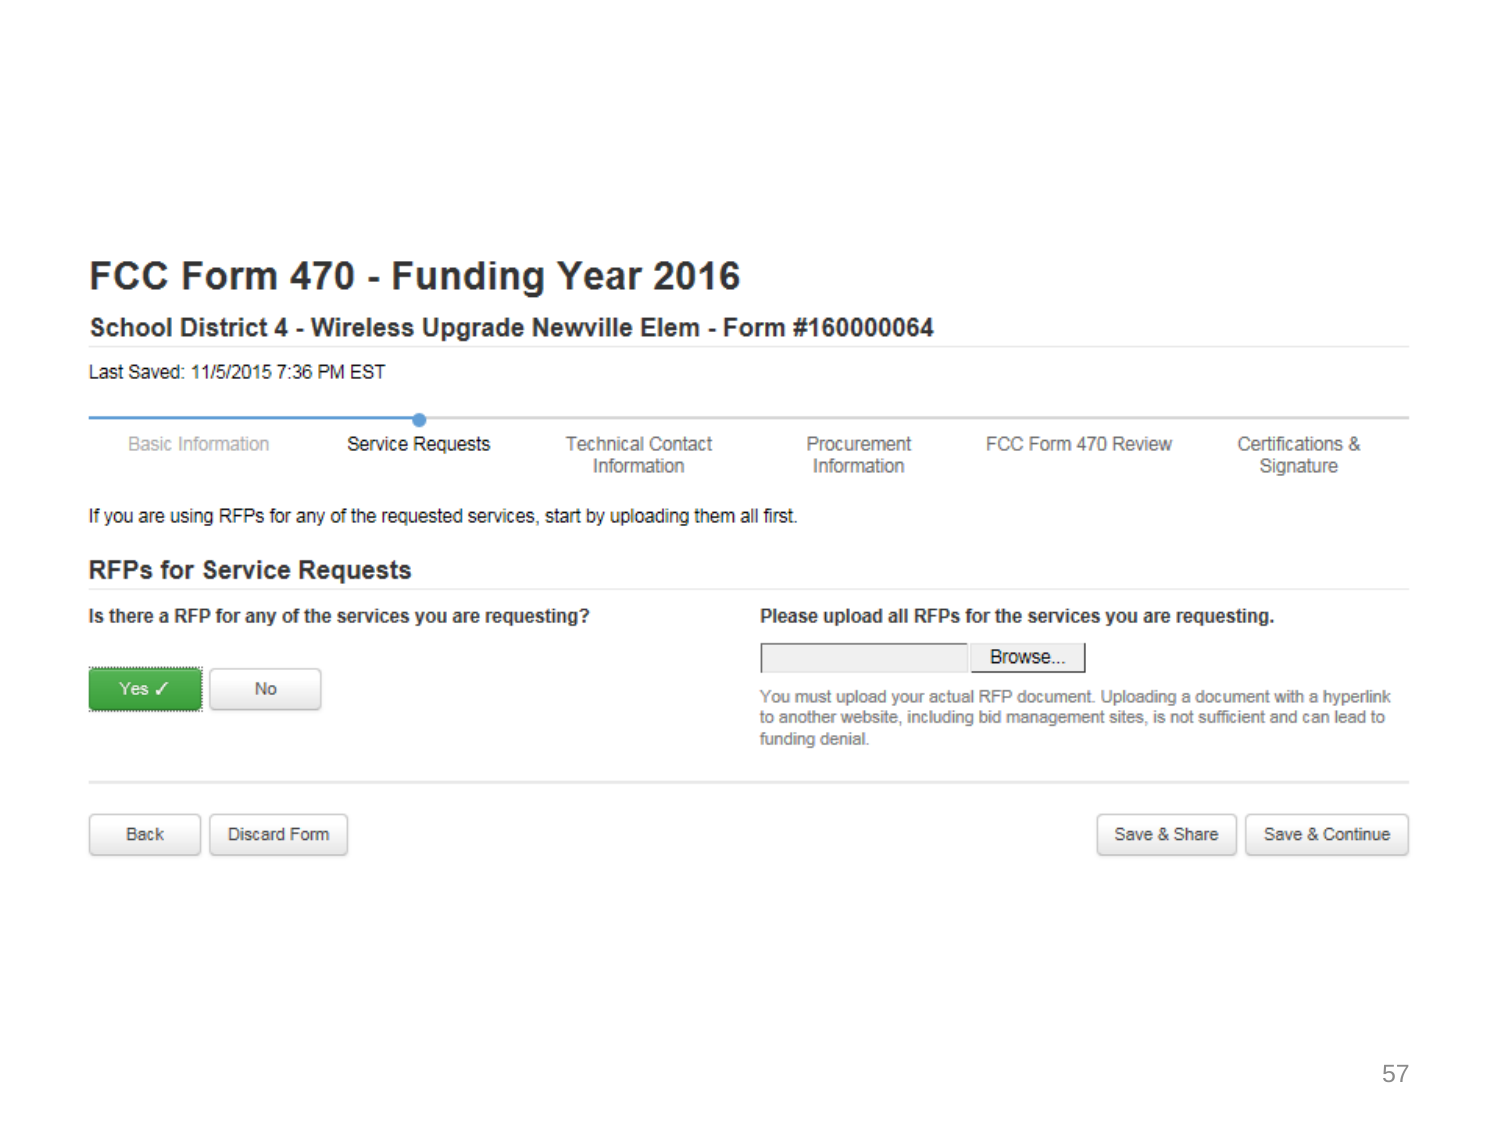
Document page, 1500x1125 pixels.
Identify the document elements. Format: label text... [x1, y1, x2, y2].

picture [74, 235, 1426, 890]
slide_number 57 [1074, 1042, 1425, 1103]
